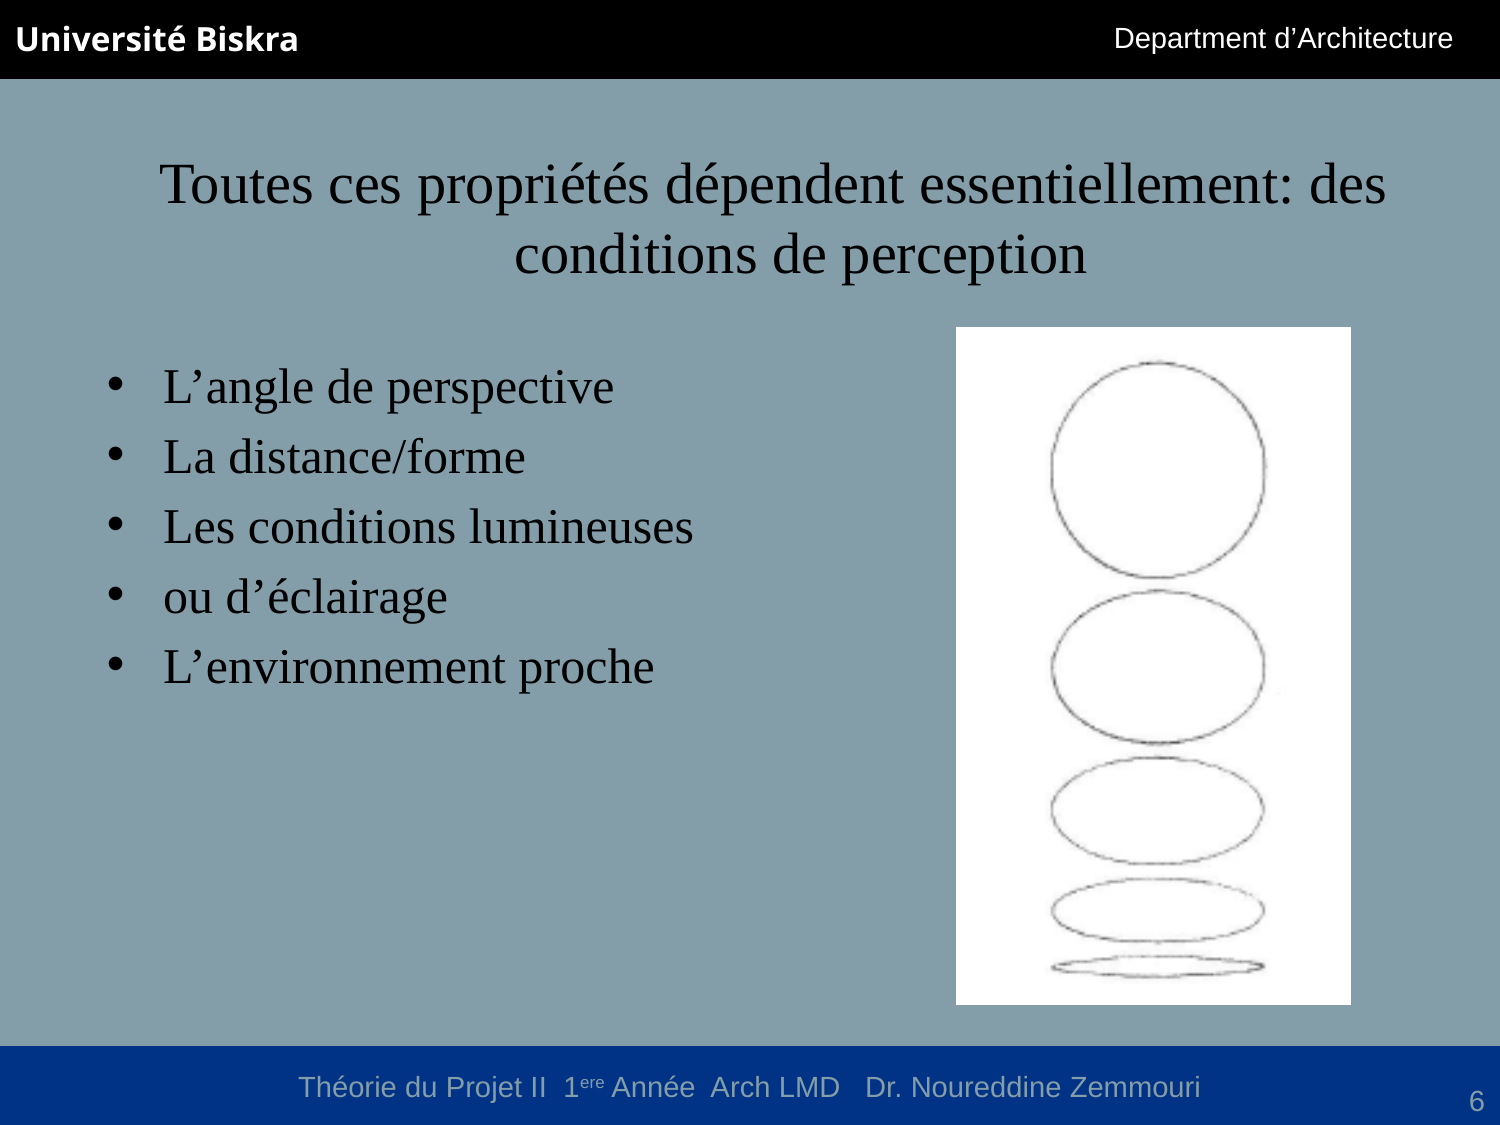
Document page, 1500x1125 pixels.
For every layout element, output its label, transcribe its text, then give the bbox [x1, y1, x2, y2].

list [956, 327, 1351, 1006]
list Toutes ces propriétés dépendent essentiellement: des conditions de perception L’angle de perspective La distance/forme Les conditions lumineuses ou d’éclairage L’environnement proche [92, 137, 1455, 725]
